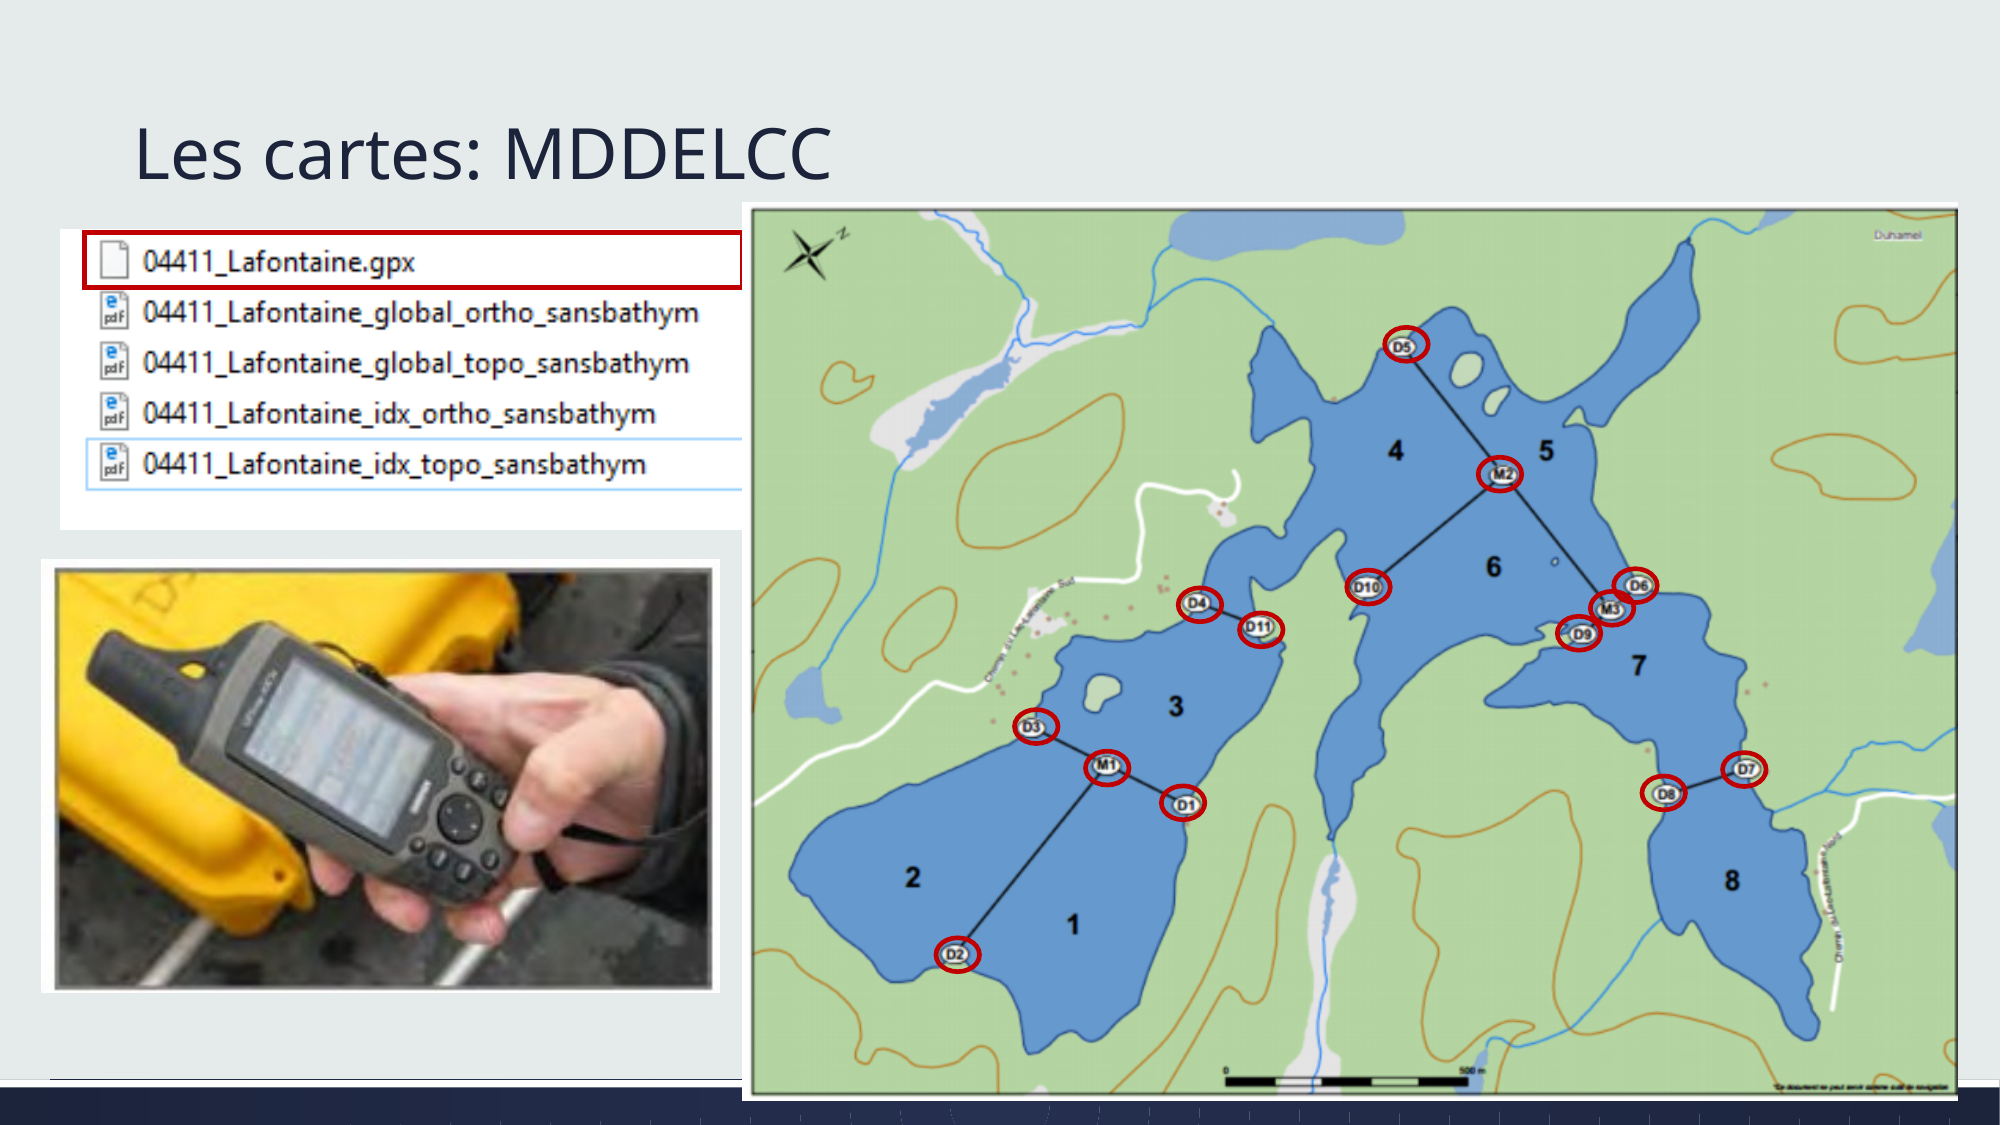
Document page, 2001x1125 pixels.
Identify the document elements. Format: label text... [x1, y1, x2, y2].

picture [41, 559, 720, 993]
title Les cartes: MDDELCC [118, 0, 1767, 203]
picture [59, 202, 1958, 1101]
